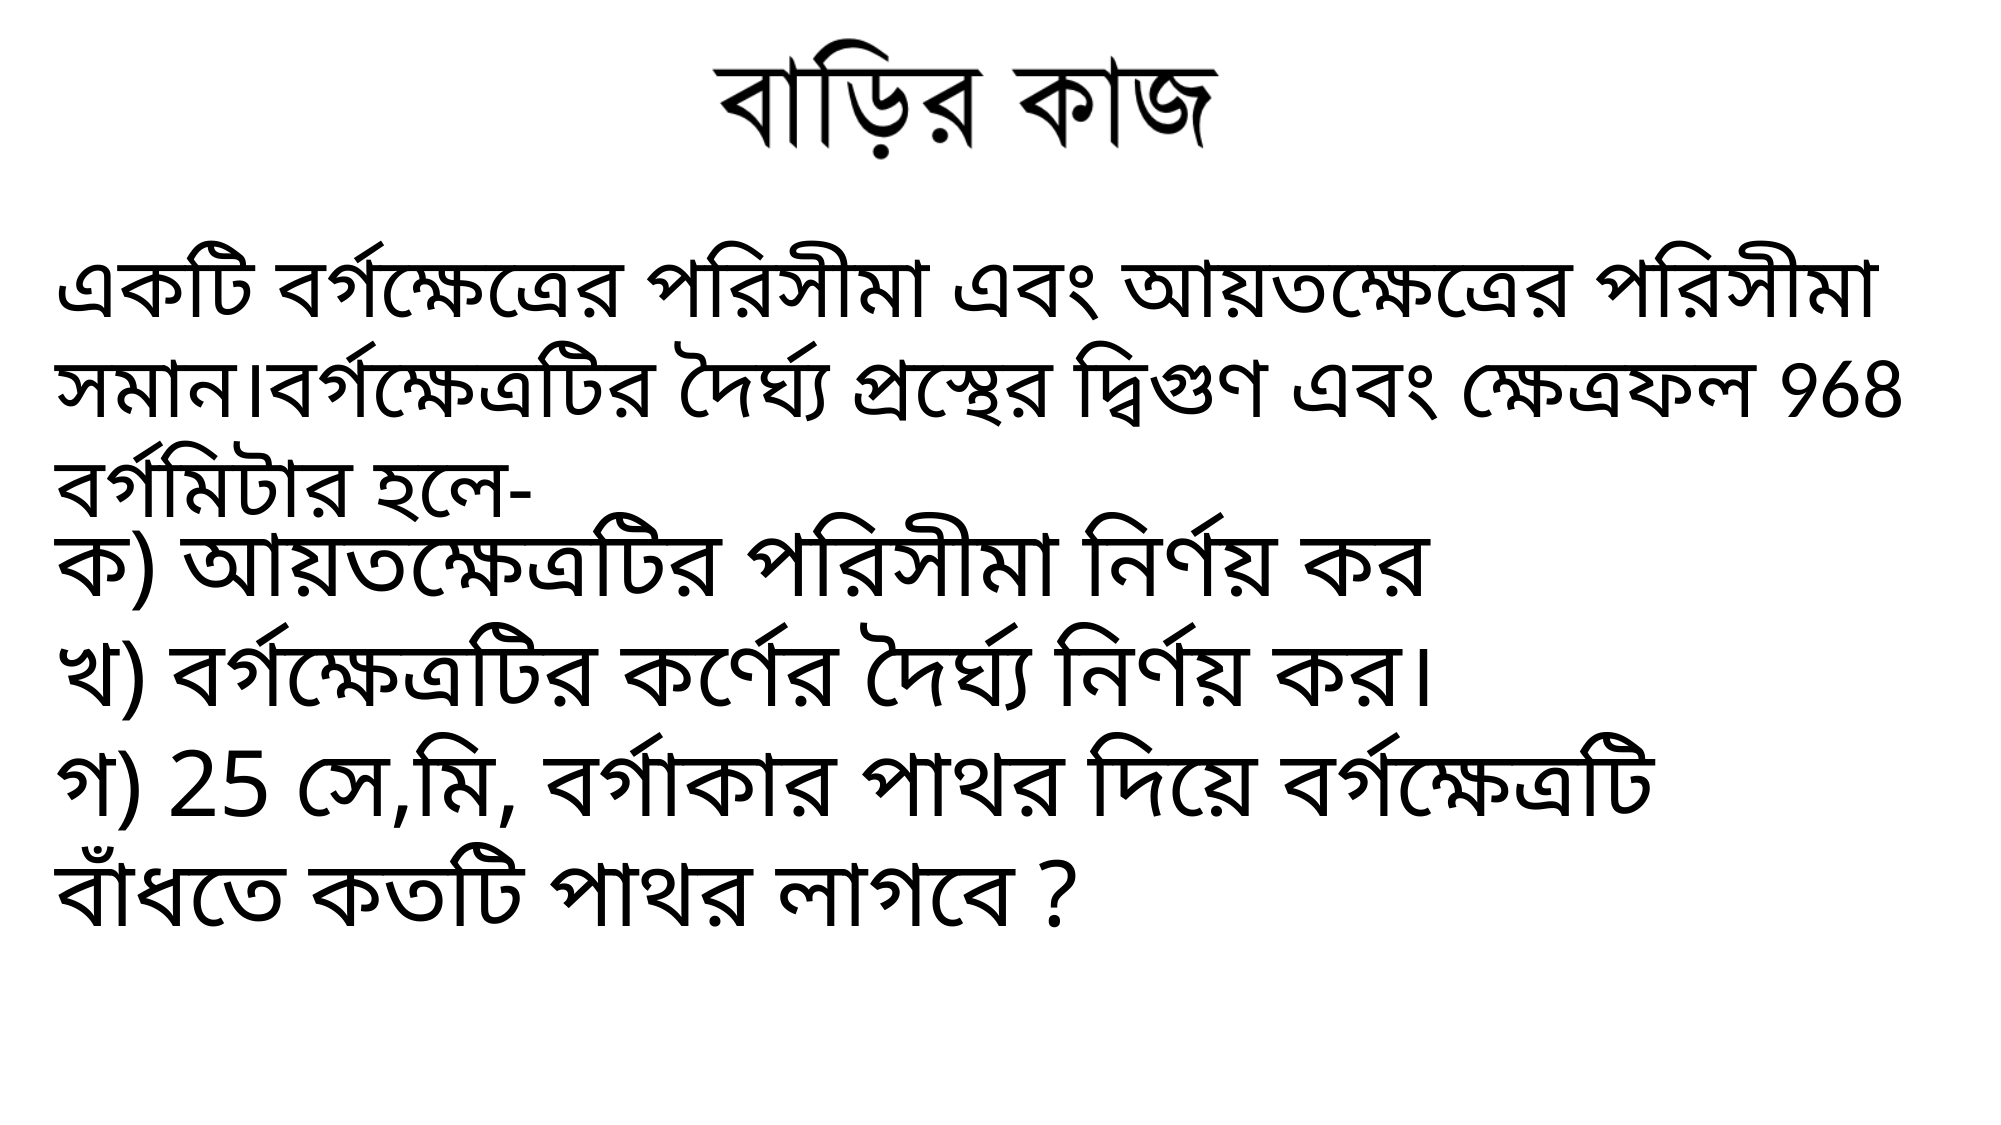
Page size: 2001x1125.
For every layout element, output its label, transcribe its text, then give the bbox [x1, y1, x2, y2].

text_box ক) আয়তক্ষেত্রটির পরিসীমা নির্ণয় কর খ) বর্গক্ষেত্রটির কর্ণের দৈর্ঘ্য নির্ণয় কর। গ) 25 সে,মি, বর্গাকার পাথর দিয়ে বর্গক্ষেত্রটি বাঁধতে কতটি পাথর লাগবে ? [40, 497, 1837, 953]
picture [694, 21, 1231, 174]
text_box একটি বর্গক্ষেত্রের পরিসীমা এবং আয়তক্ষেত্রের পরিসীমা সমান।বর্গক্ষেত্রটির দৈর্ঘ্য প্রস্থের দ্বিগুণ এবং ক্ষেত্রফল 968 বর্গমিটার হলে- [40, 227, 1960, 542]
